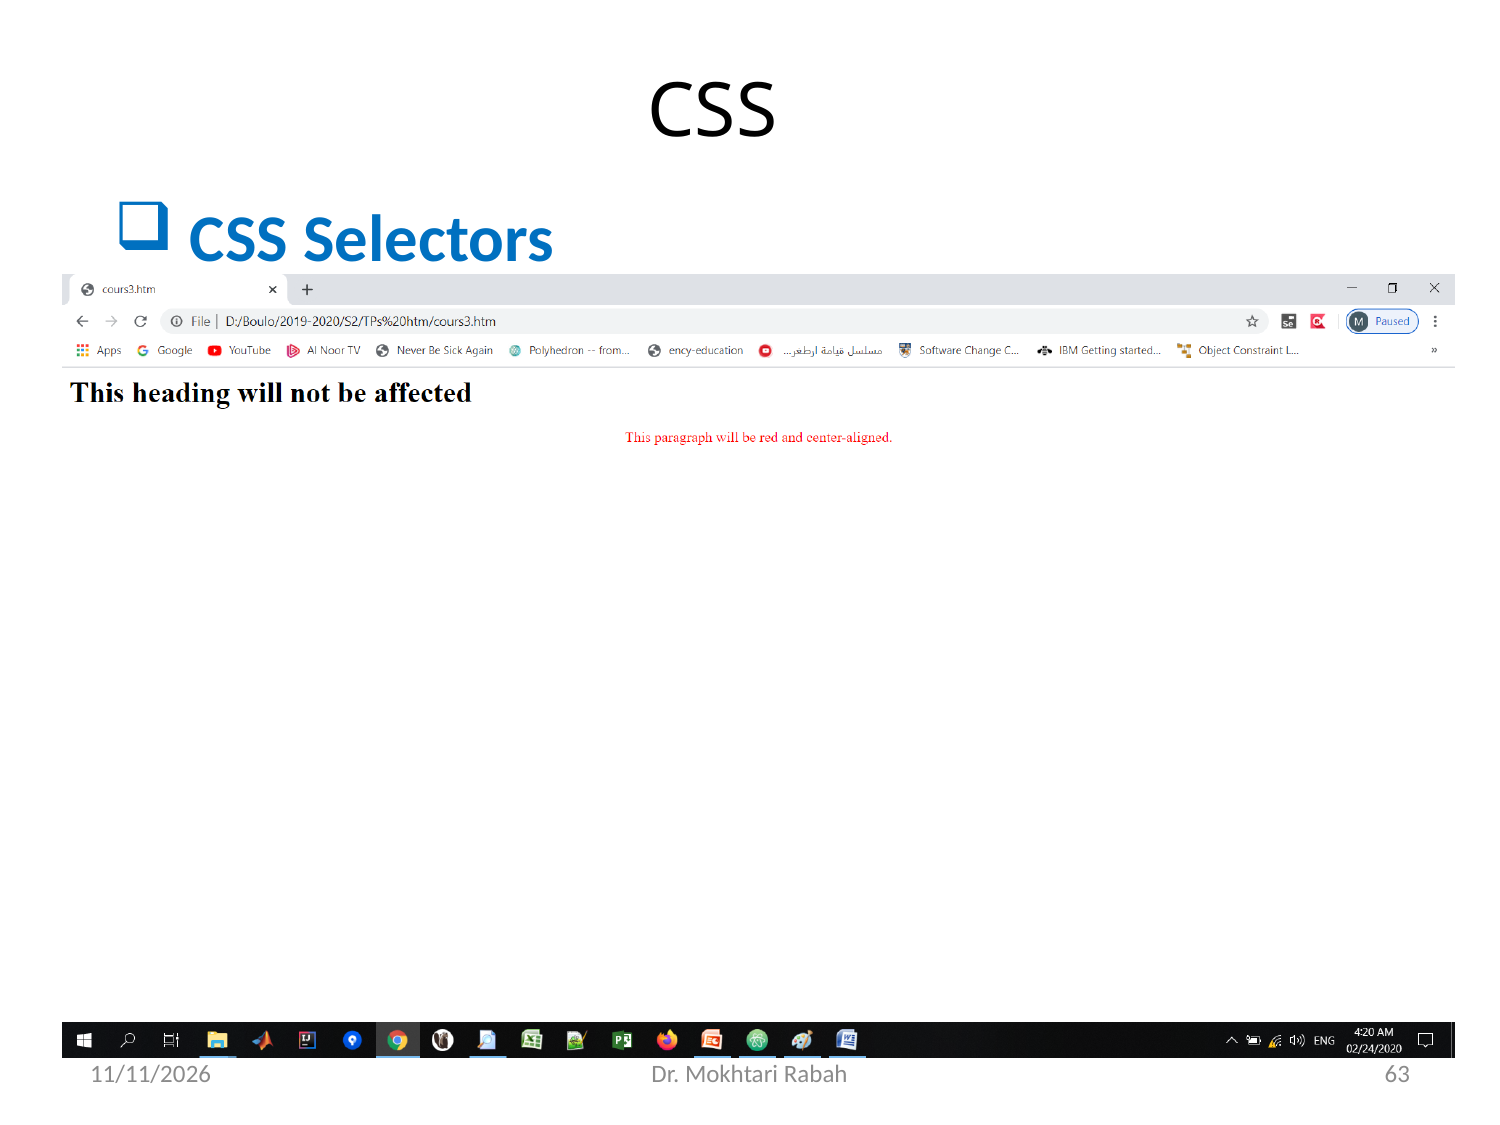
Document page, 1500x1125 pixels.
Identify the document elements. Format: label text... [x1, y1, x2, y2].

picture [62, 274, 1455, 1059]
subtitle CSS Selectors CSS class Selector You can also specify that only specific HTML elements should be affected by a class. Example [98, 185, 1452, 273]
title CSS [75, 37, 1350, 175]
footer Dr. Mokhtari Rabah [512, 1067, 988, 1103]
slide_number 63 [1074, 1067, 1425, 1103]
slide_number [75, 1067, 425, 1103]
